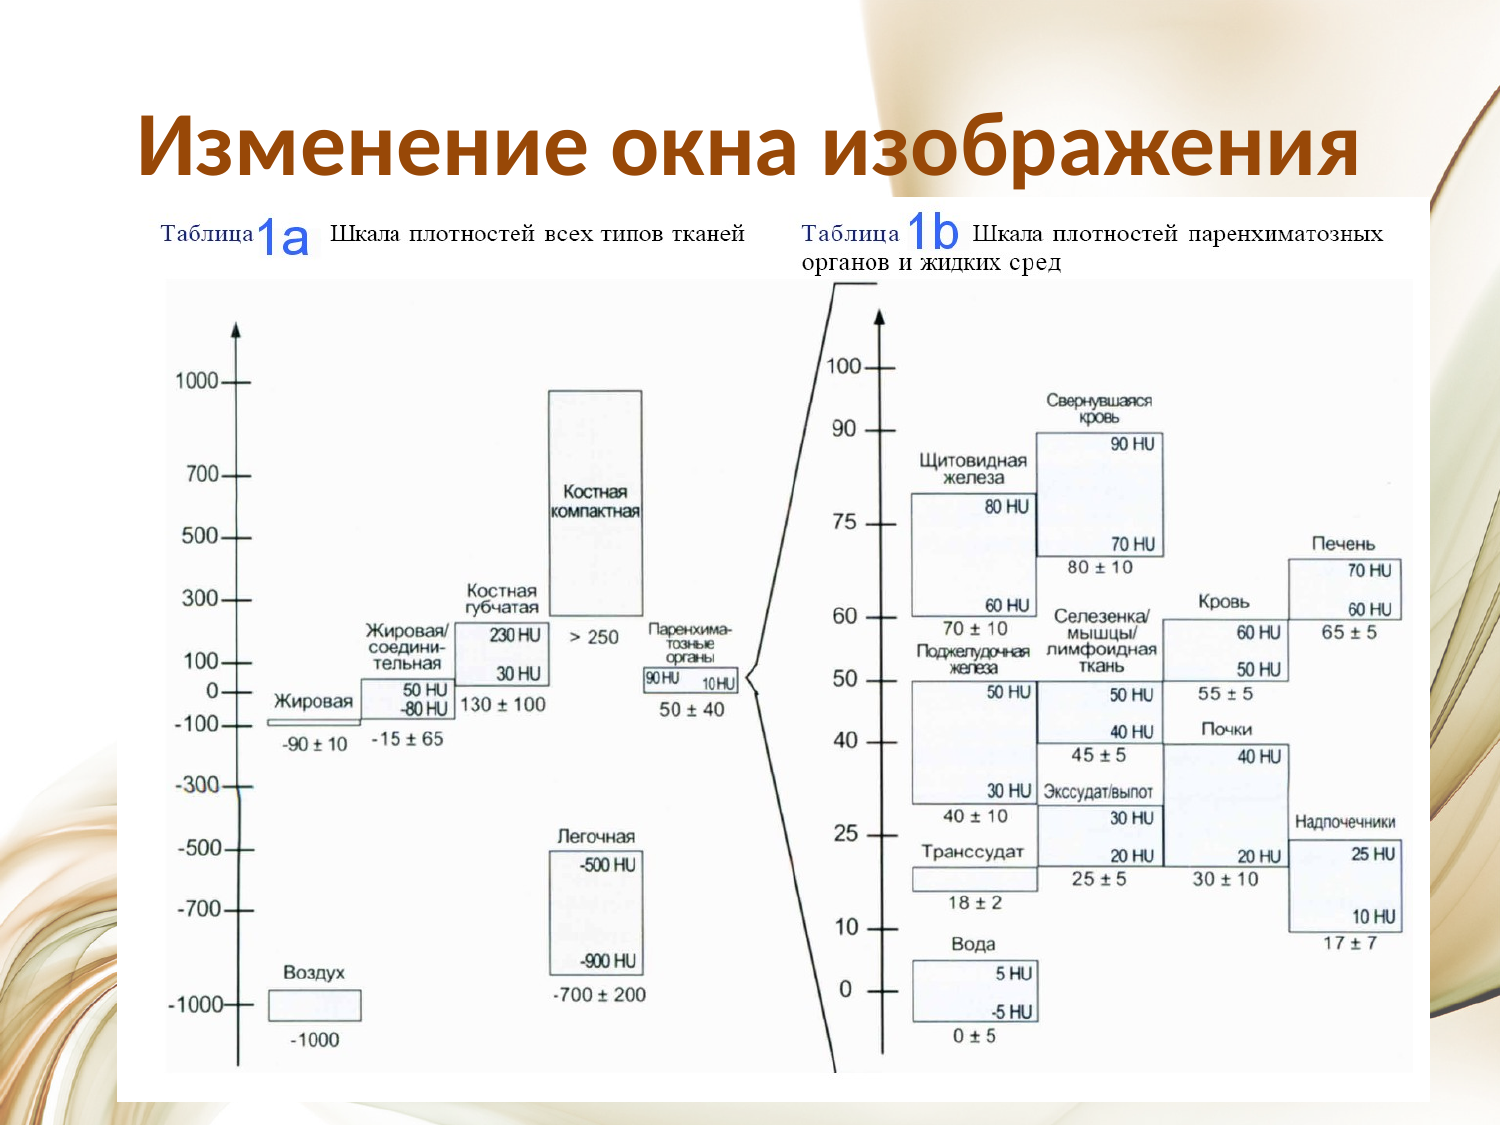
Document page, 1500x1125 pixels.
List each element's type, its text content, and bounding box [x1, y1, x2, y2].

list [116, 197, 1430, 1102]
title Изменение окна изображения [75, 45, 1425, 233]
